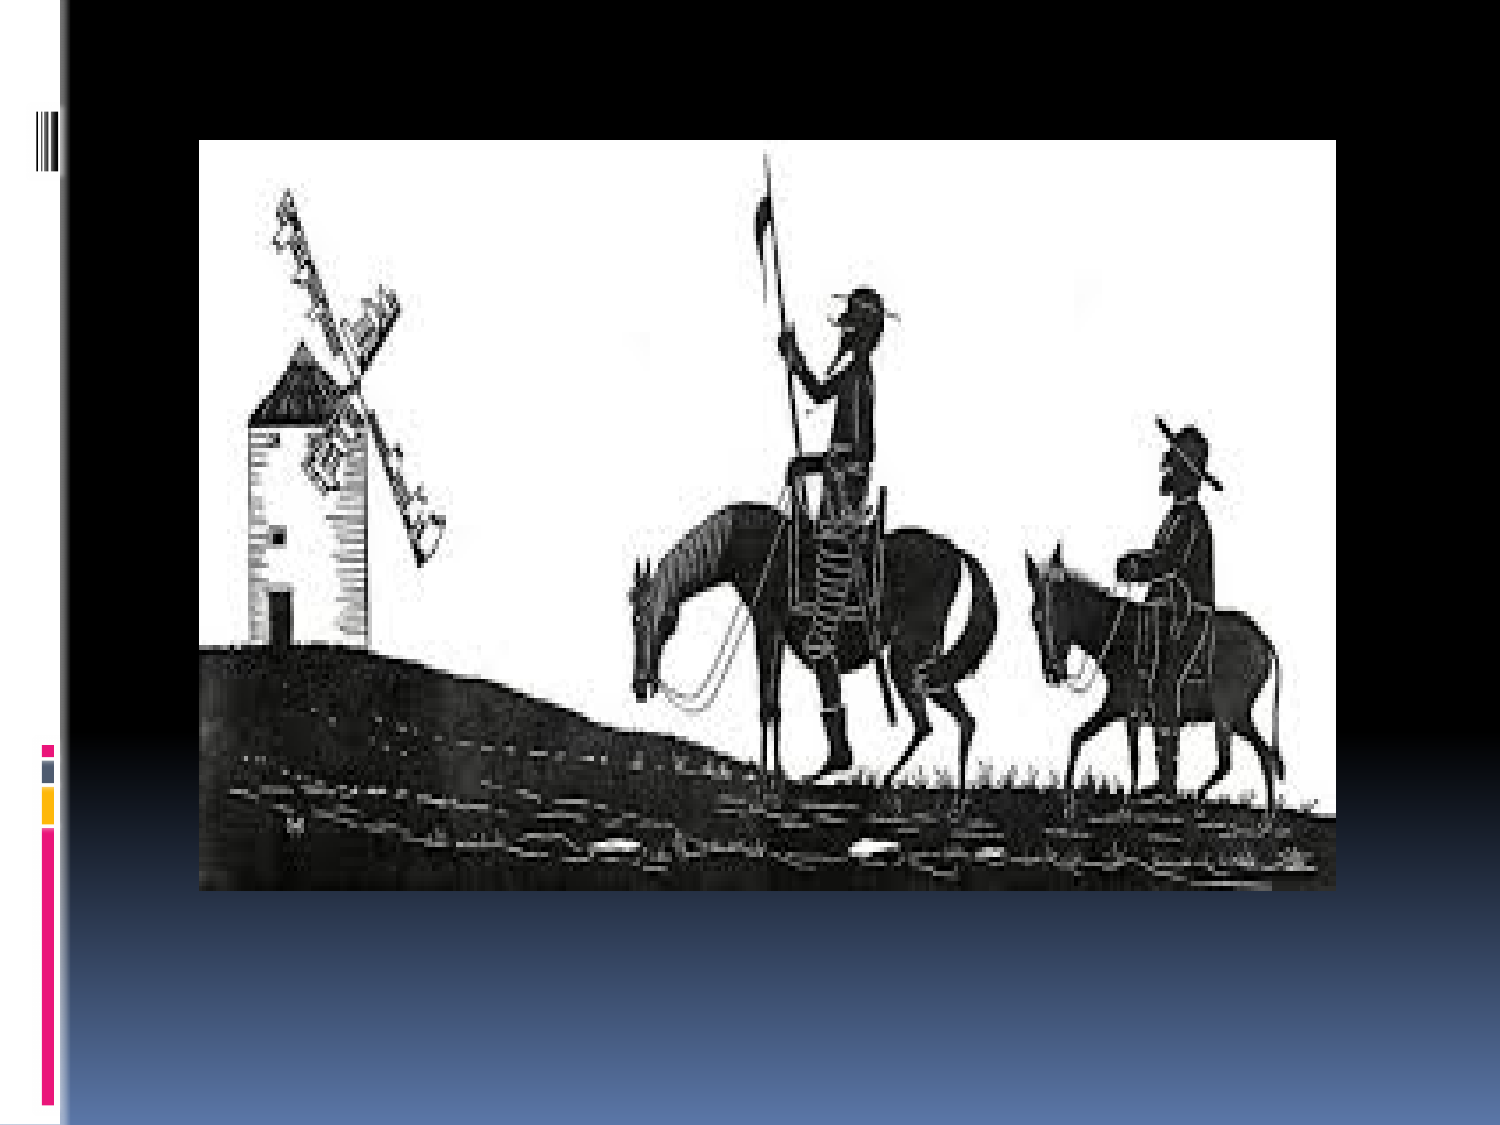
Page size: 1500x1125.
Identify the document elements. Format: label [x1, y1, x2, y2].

picture [198, 140, 1337, 891]
